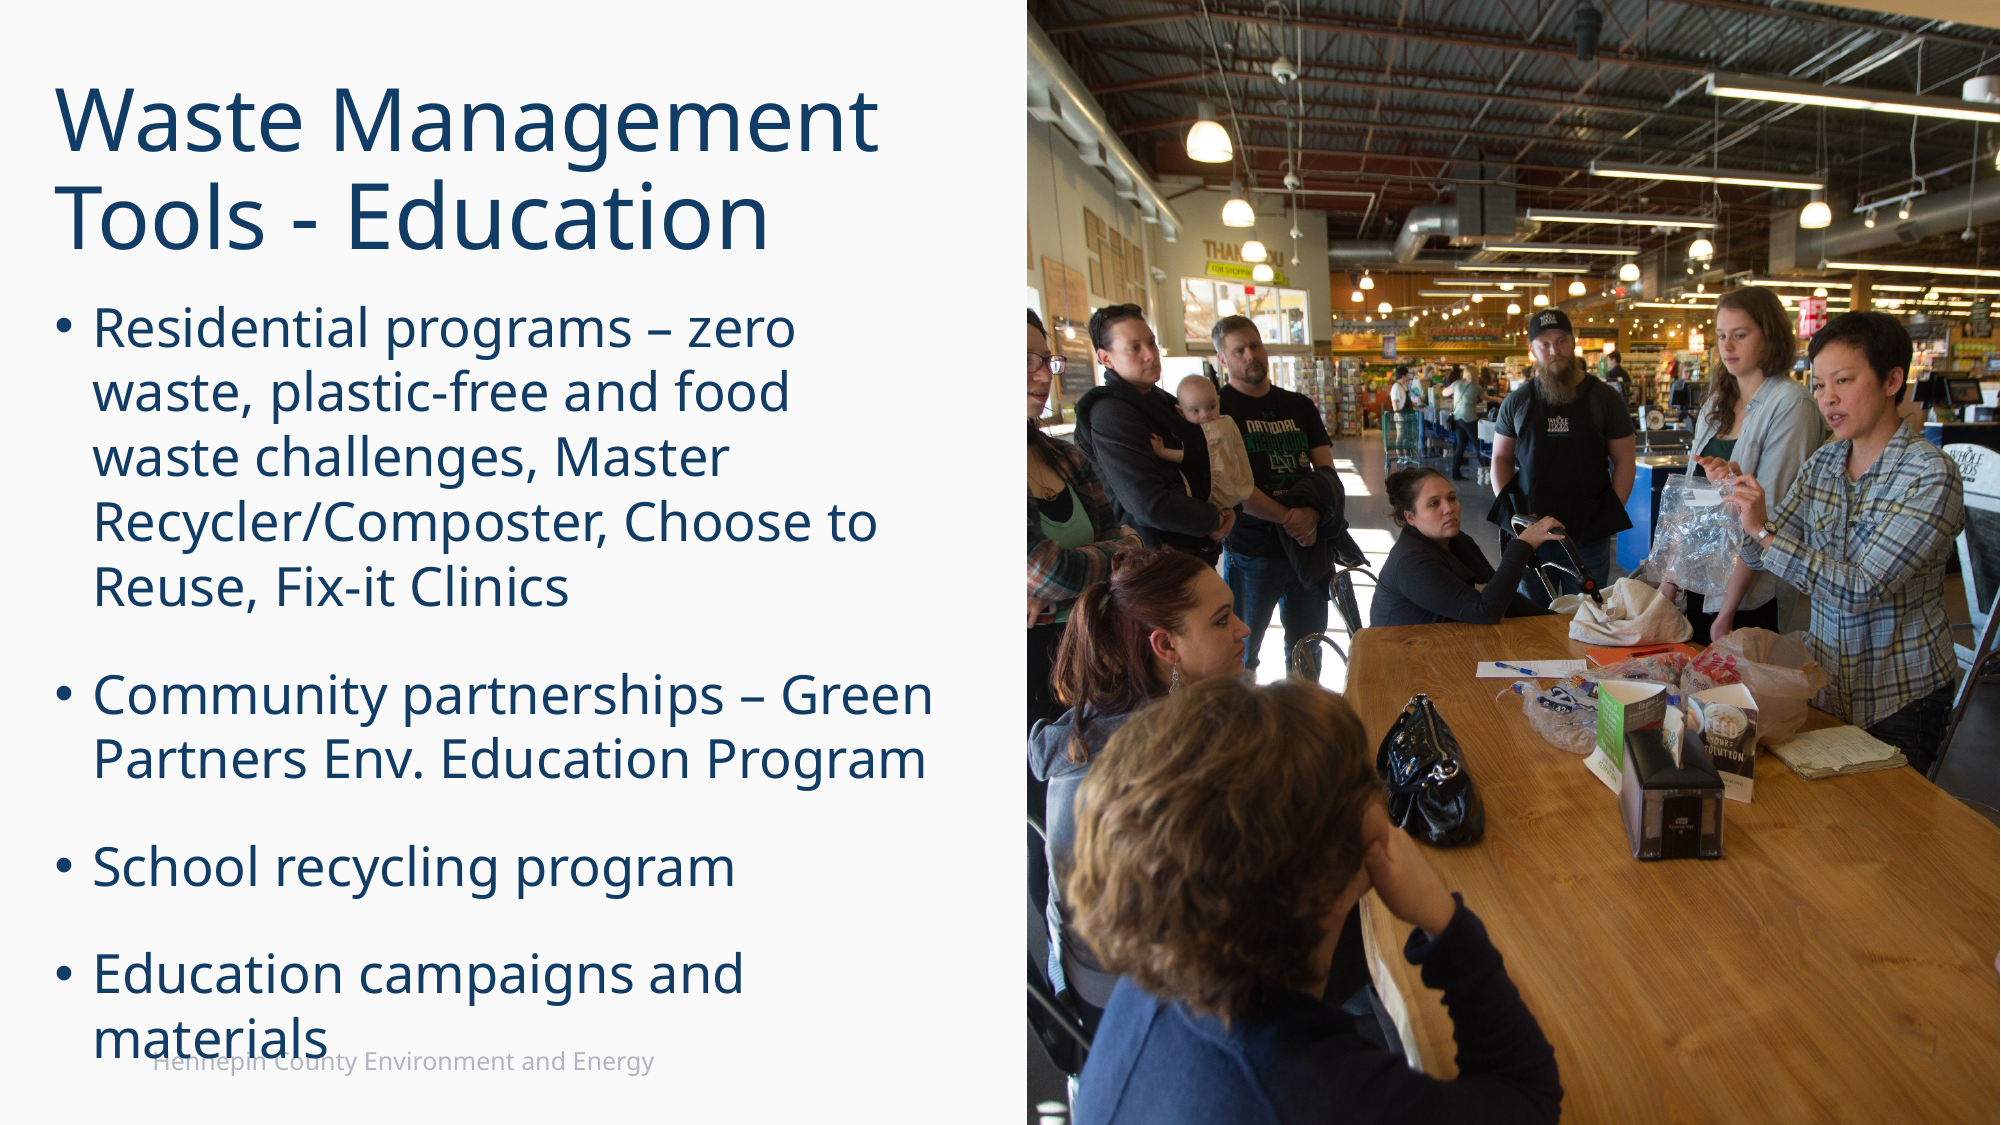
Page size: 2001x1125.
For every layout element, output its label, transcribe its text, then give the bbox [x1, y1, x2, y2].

picture [1027, 0, 2000, 1125]
list Residential programs – zero waste, plastic-free and food waste challenges, Master Recycler/Composter, Choose to Reuse, Fix-it Clinics Community partnerships – Green Partners Env. Education Program School recycling program Education campaigns and materials [39, 285, 960, 1092]
footer Hennepin County Environment and Energy [137, 1032, 752, 1092]
title Waste Management Tools - Education [39, 63, 1027, 282]
